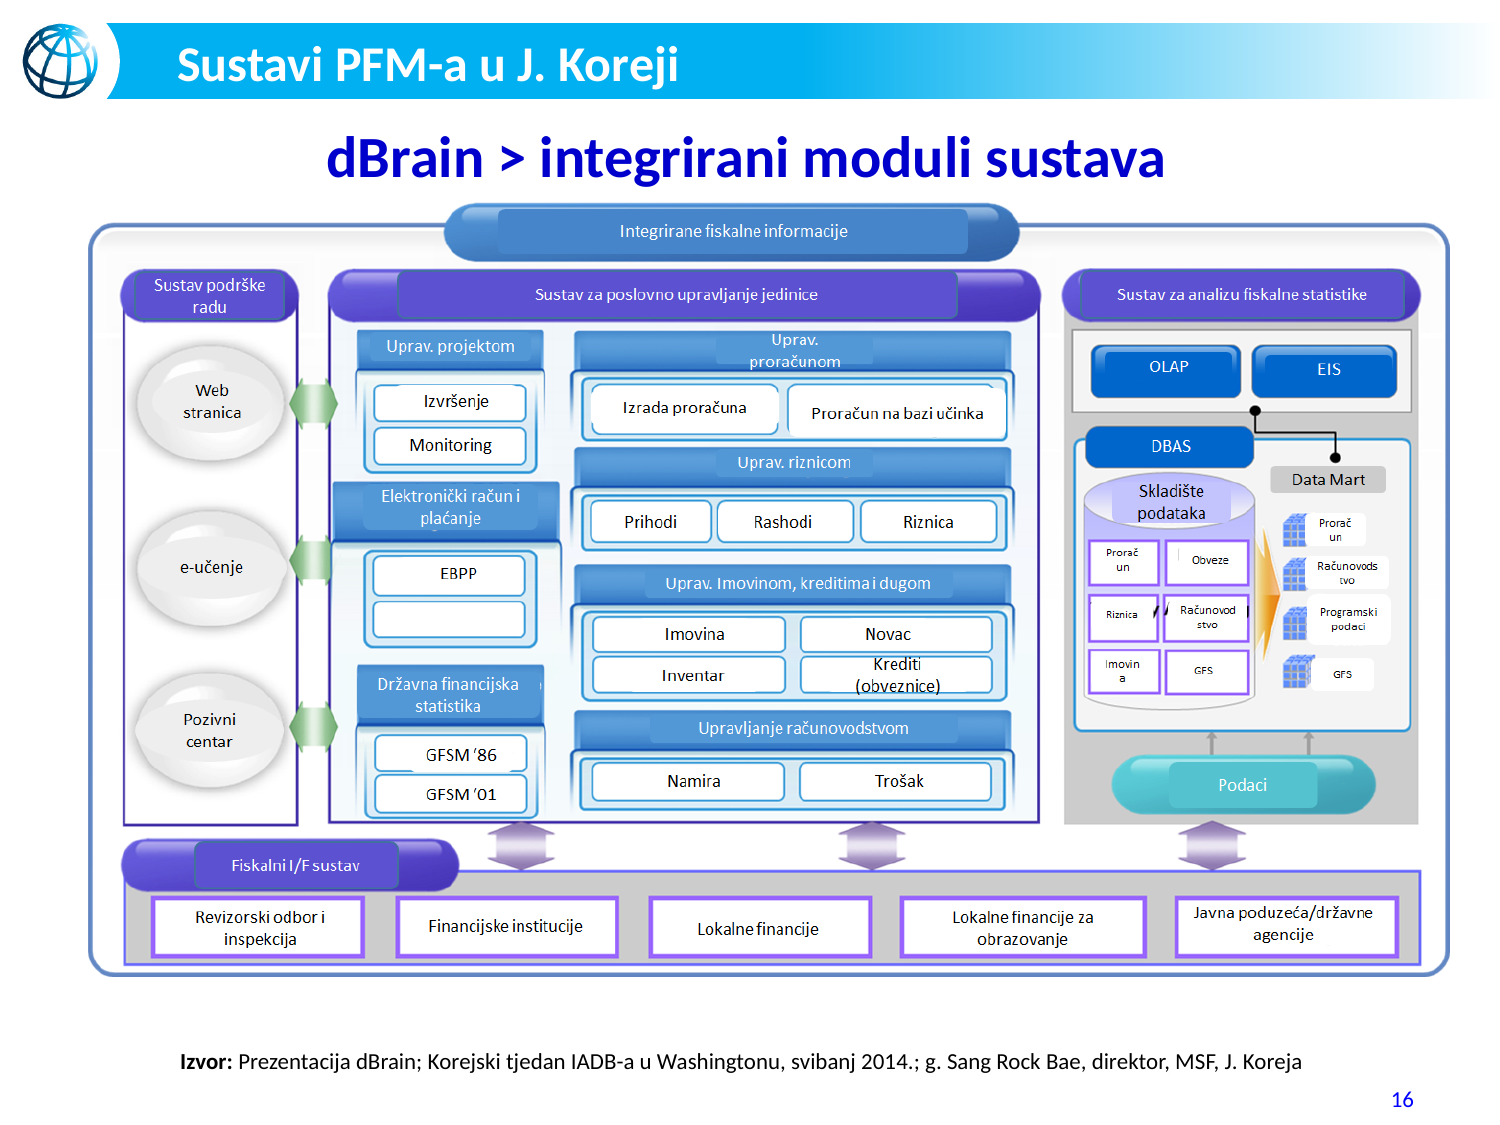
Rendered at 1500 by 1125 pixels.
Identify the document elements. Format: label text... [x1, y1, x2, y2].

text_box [0, 0, 1498, 122]
picture [76, 196, 1482, 983]
text_box Izvor: Prezentacija dBrain; Korejski tjedan IADB-a u Washingtonu, svibanj 2014.; g. Sang Rock Bae, direktor, MSF, J. Koreja [22, 1033, 1463, 1077]
text_box dBrain > integrirani moduli sustava [31, 129, 1463, 196]
slide_number 15 [1074, 1080, 1430, 1116]
